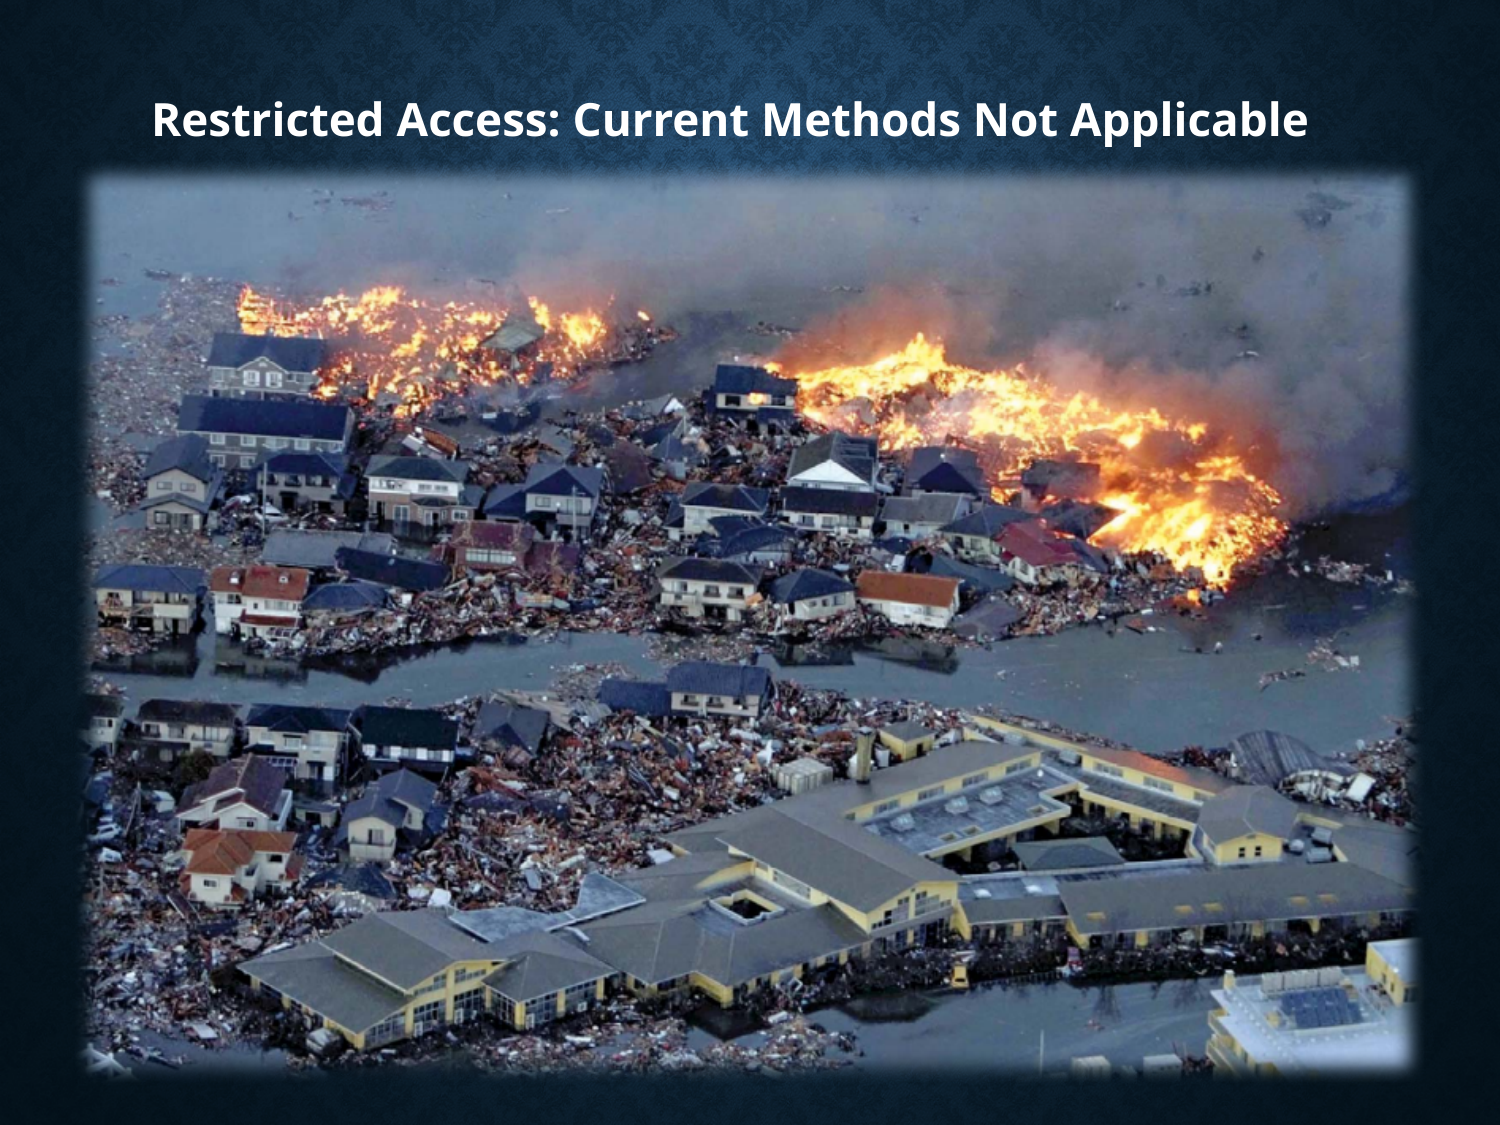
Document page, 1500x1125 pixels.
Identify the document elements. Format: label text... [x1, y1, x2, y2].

picture [72, 159, 1428, 1086]
text_box Restricted Access: Current Methods Not Applicable [136, 83, 1325, 154]
